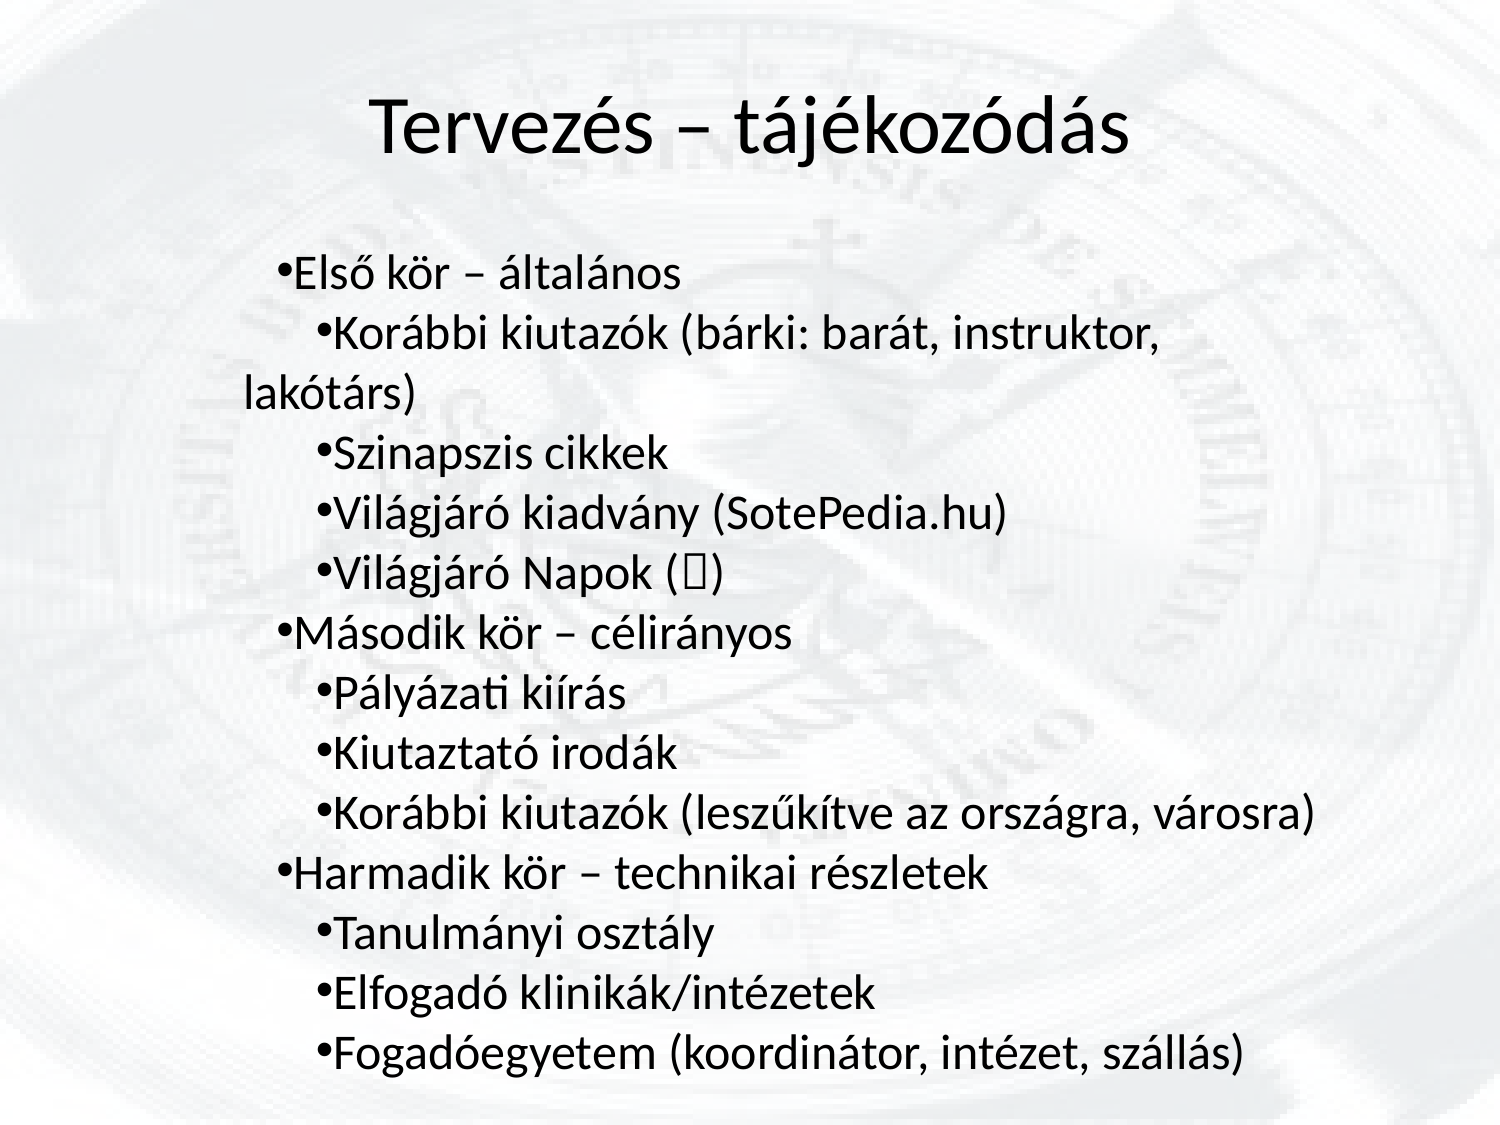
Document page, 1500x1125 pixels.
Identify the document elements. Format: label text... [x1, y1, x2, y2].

text_box Első kör – általános Korábbi kiutazók (bárki: barát, instruktor, lakótárs) Szinapszis cikkek Világjáró kiadvány (SotePedia.hu) Világjáró Napok () Második kör – célirányos Pályázati kiírás Kiutaztató irodák Korábbi kiutazók (leszűkítve az országra, városra) Harmadik kör – technikai részletek Tanulmányi osztály Elfogadó klinikák/intézetek Fogadóegyetem (koordinátor, intézet, szállás) [153, 231, 1347, 1117]
title Tervezés – tájékozódás [52, 0, 1448, 242]
